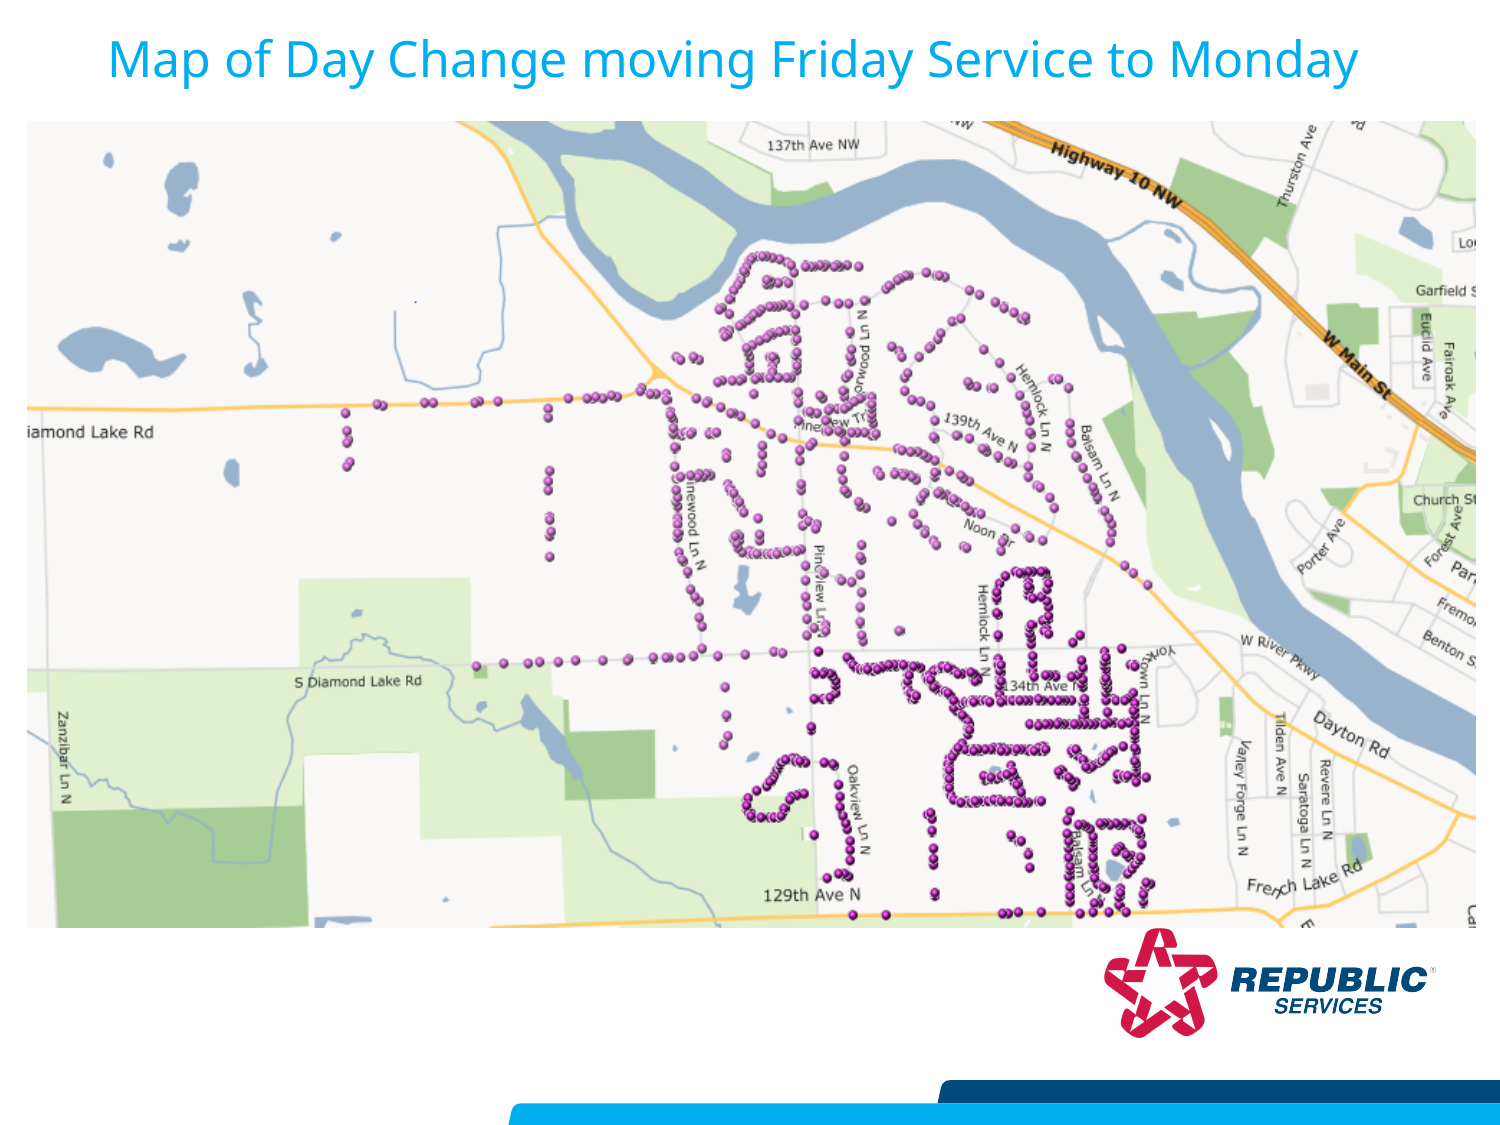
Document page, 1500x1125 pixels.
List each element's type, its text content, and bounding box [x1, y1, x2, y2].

title Map of Day Change moving Friday Service to Monday [27, 18, 1440, 95]
picture [27, 120, 1476, 1042]
